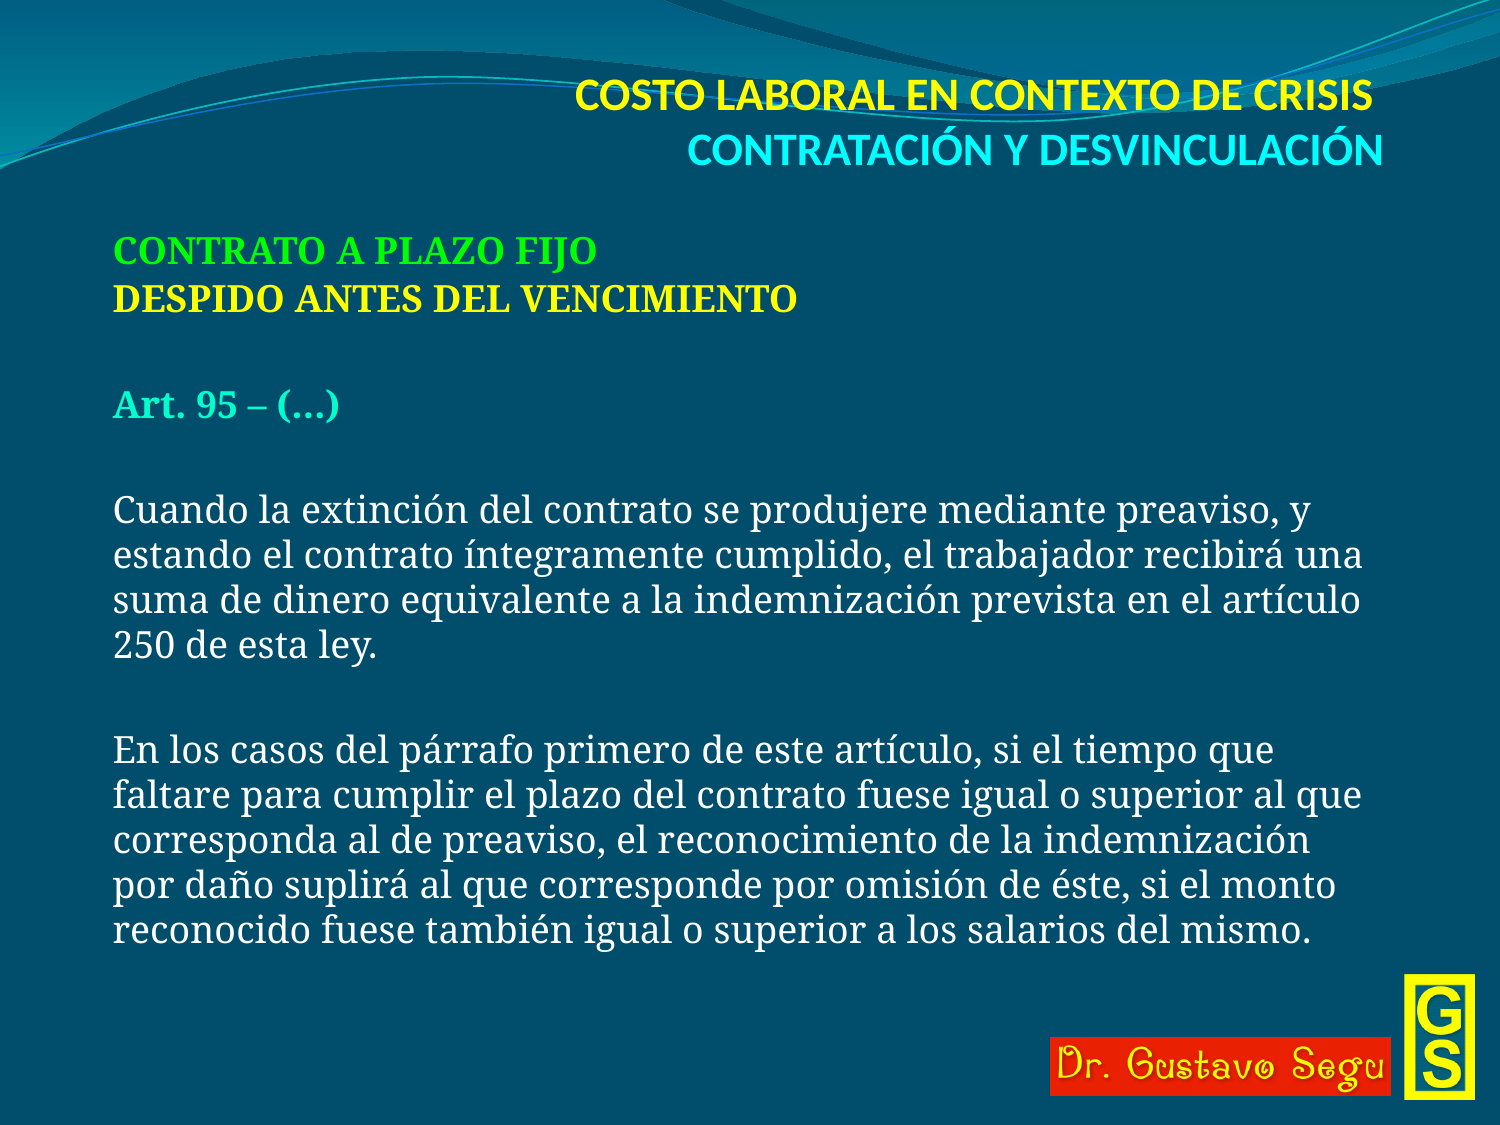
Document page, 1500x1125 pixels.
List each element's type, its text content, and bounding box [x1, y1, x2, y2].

picture [1405, 975, 1474, 1099]
title COSTO LABORAL EN CONTEXTO DE CRISIS CONTRATACIÓN Y DESVINCULACIÓN [112, 62, 1388, 175]
subtitle CONTRATO A PLAZO FIJO DESPIDO ANTES DEL VENCIMIENTO Art. 95 – (…) Cuando la extinción del contrato se produjere mediante preaviso, y estando el contrato íntegramente cumplido, el trabajador recibirá una suma de dinero equivalente a la indemnización prevista en el artículo 250 de esta ley. En los casos del párrafo primero de este artículo, si el tiempo que faltare para cumplir el plazo del contrato fuese igual o superior al que corresponda al de preaviso, el reconocimiento de la indemnización por daño suplirá al que corresponde por omisión de éste, si el monto reconocido fuese también igual o superior a los salarios del mismo. [112, 224, 1388, 1025]
picture [1051, 1038, 1390, 1095]
